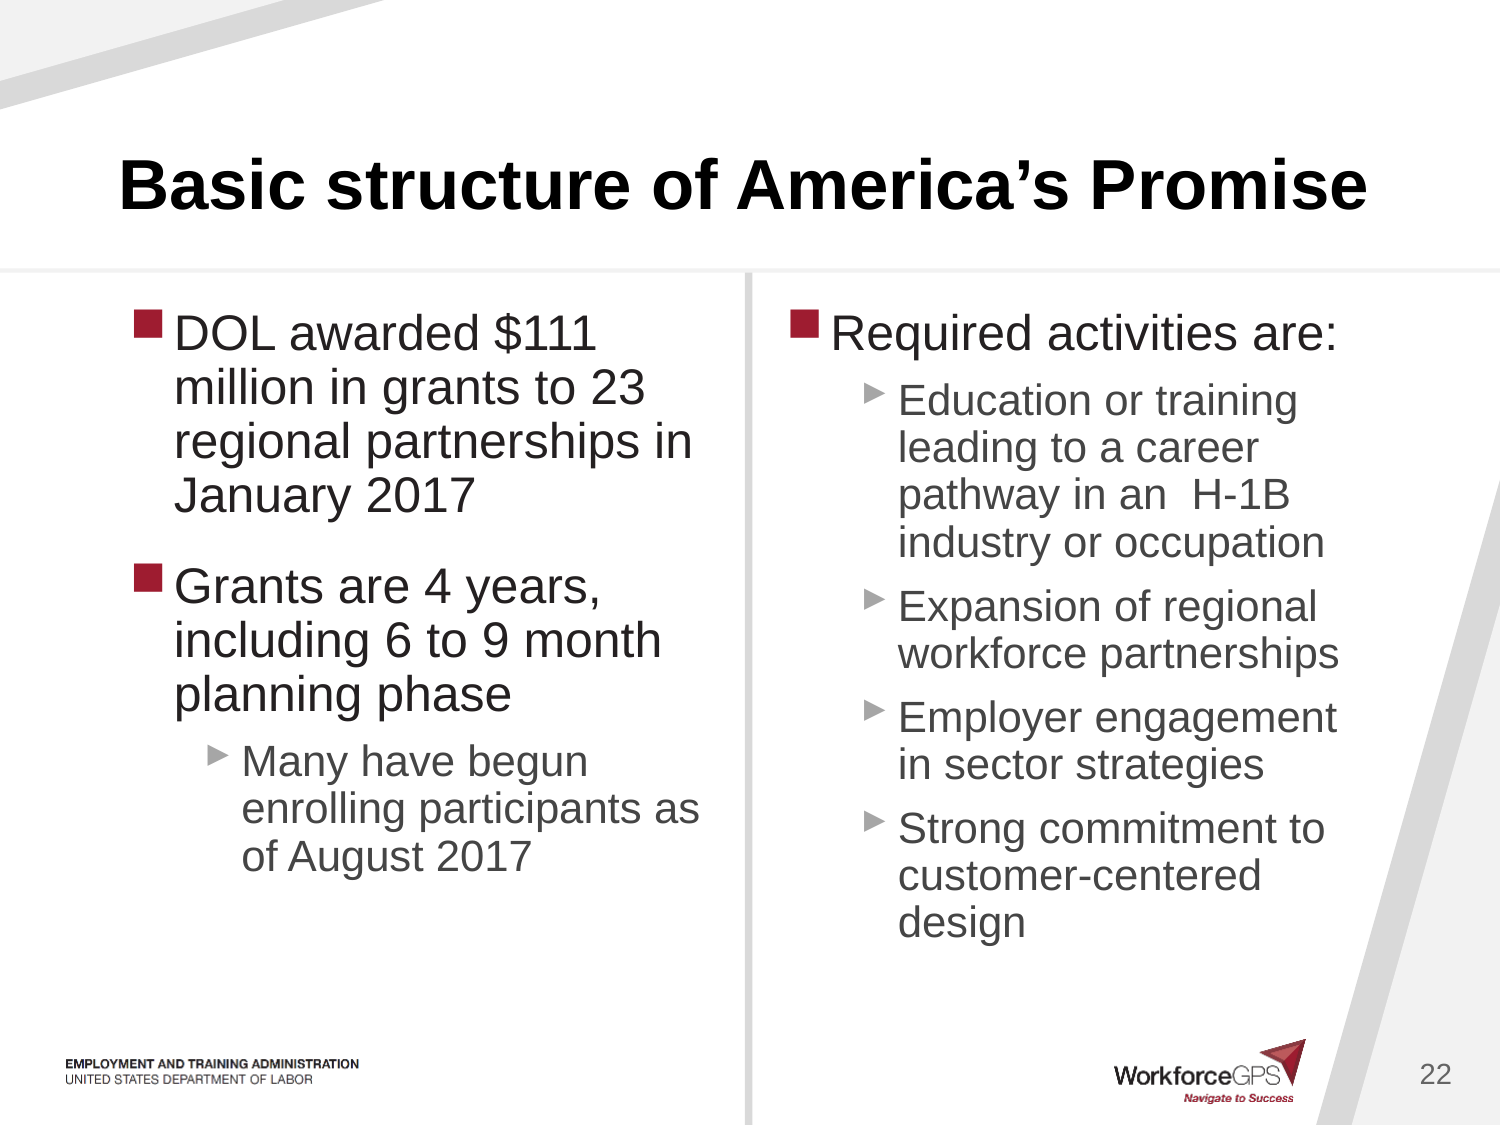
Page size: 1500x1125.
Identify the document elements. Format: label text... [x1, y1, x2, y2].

title Basic structure of America’s Promise [103, 59, 1409, 233]
picture [1112, 1038, 1308, 1105]
list Required activities are: Education or training leading to a career pathway in an H-1B industry or occupation Expansion of regional workforce partnerships Employer engagement in sector strategies Strong commitment to customer-centered design [770, 299, 1386, 1014]
list DOL awarded $111 million in grants to 23 regional partnerships in January 2017 Grants are 4 years, including 6 to 9 month planning phase Many have begun enrolling participants as of August 2017 [114, 299, 729, 1014]
slide_number 22 [1343, 1042, 1468, 1103]
picture [59, 1053, 370, 1092]
